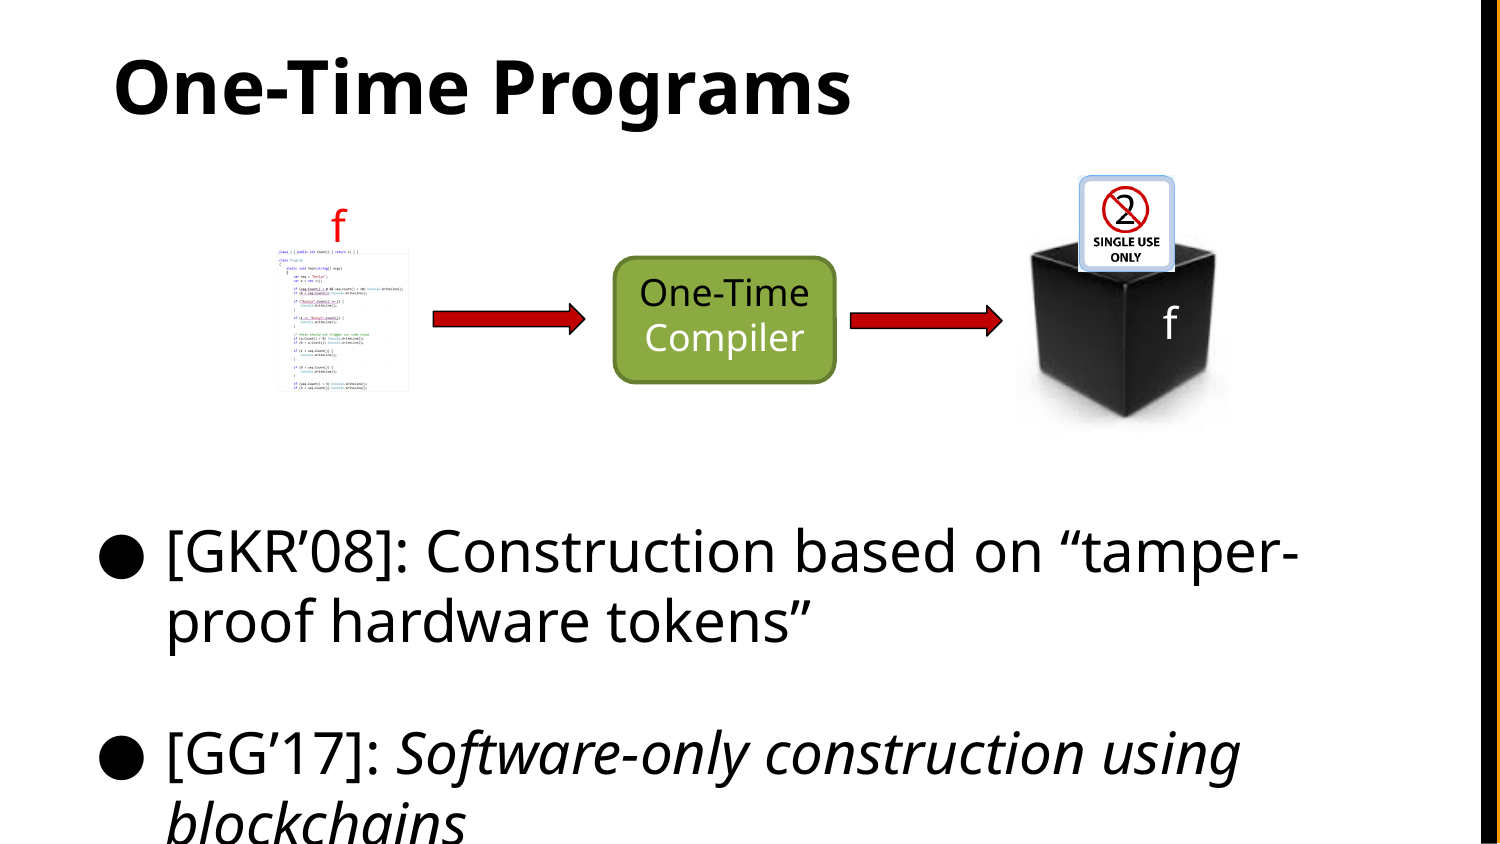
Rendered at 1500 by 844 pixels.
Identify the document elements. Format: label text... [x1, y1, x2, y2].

text_box [850, 305, 1003, 336]
list [GKR’08]: Construction based on “tamper-proof hardware tokens” [GG’17]: Software-only construction using blockchains [75, 173, 1425, 807]
text_box [433, 303, 585, 335]
picture [277, 249, 410, 393]
text_box One-Time Programs [97, 25, 1448, 145]
text_box f [316, 191, 371, 248]
picture [1015, 175, 1229, 436]
text_box One-Time Compiler [612, 255, 837, 385]
